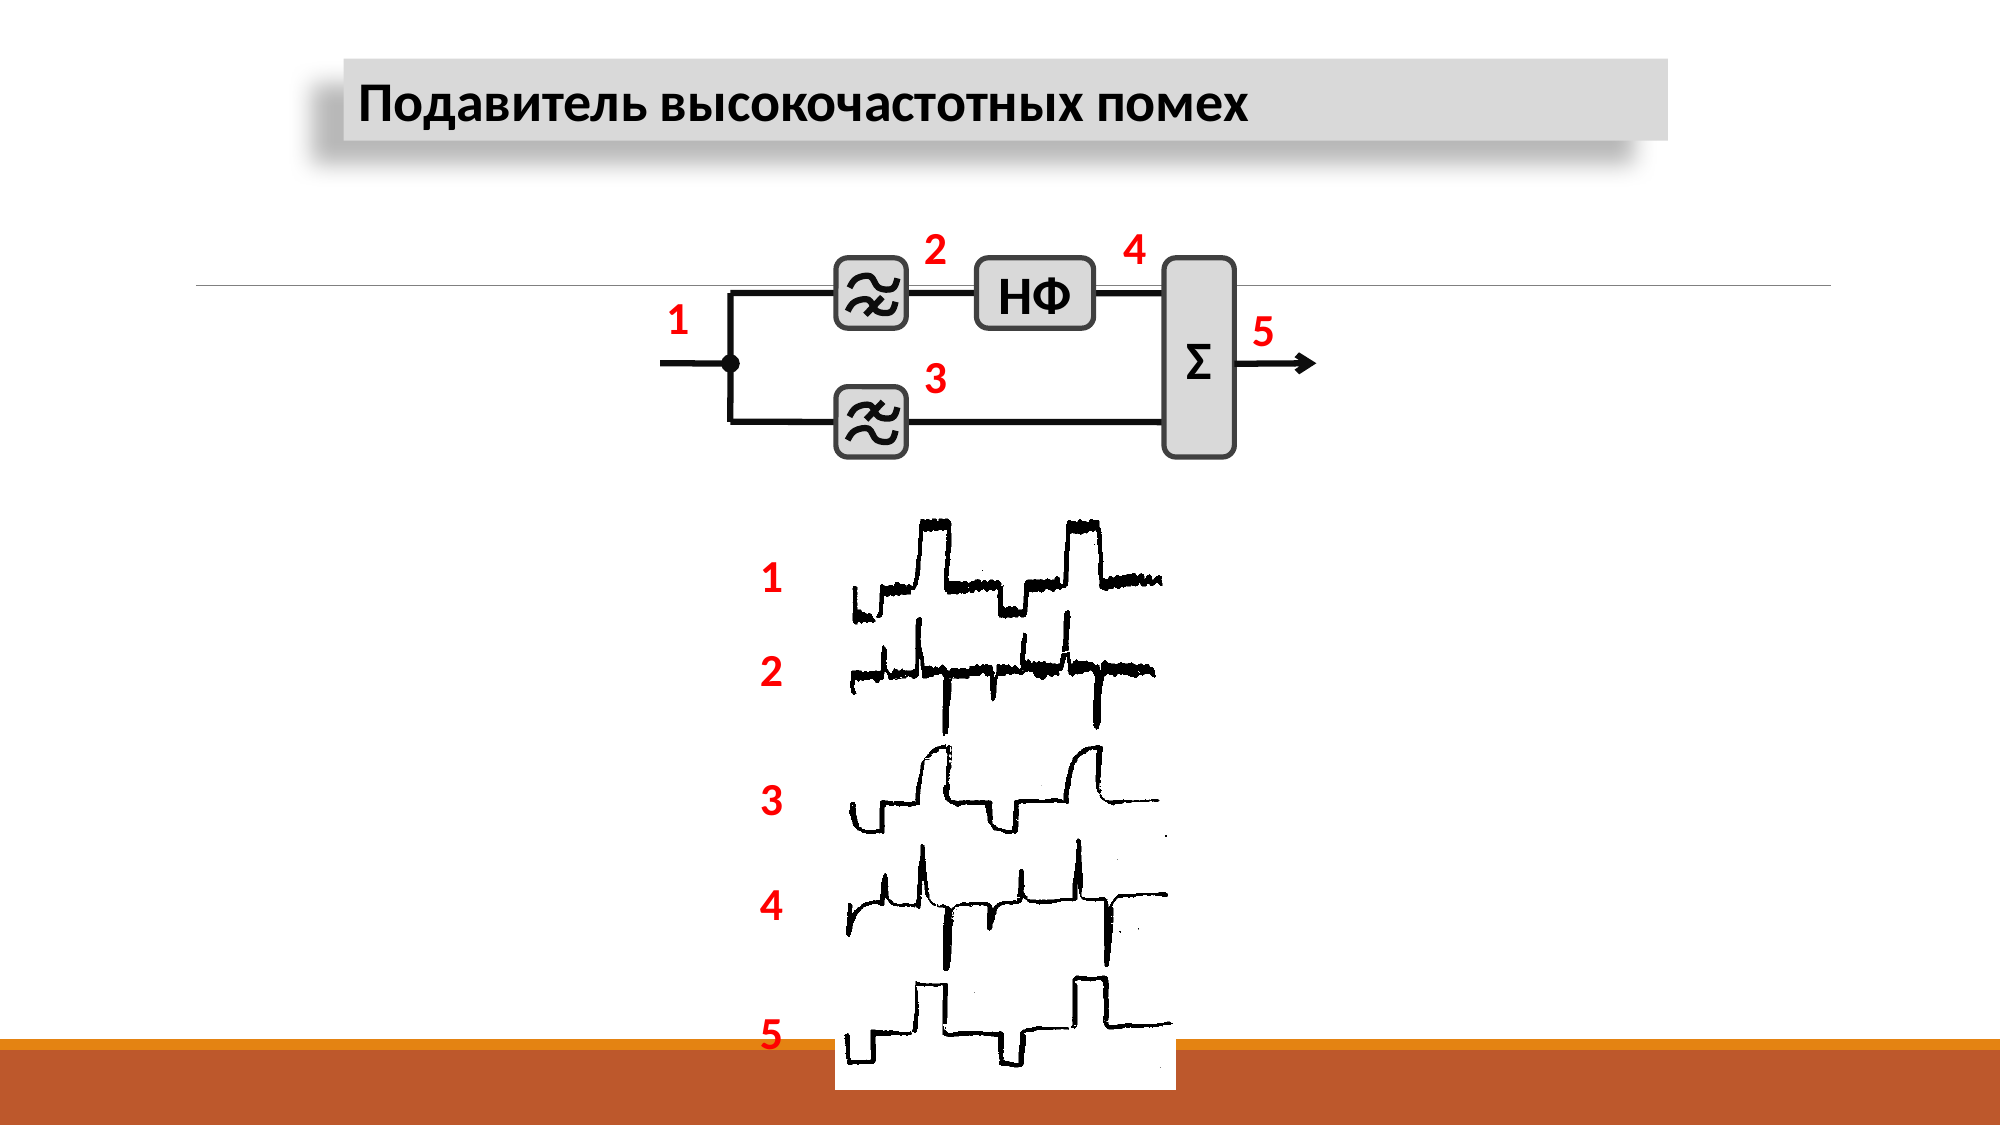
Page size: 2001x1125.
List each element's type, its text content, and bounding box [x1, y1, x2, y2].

text_box Подавитель высокочастотных помех [343, 58, 1668, 141]
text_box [718, 503, 1177, 1091]
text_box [647, 210, 1317, 458]
